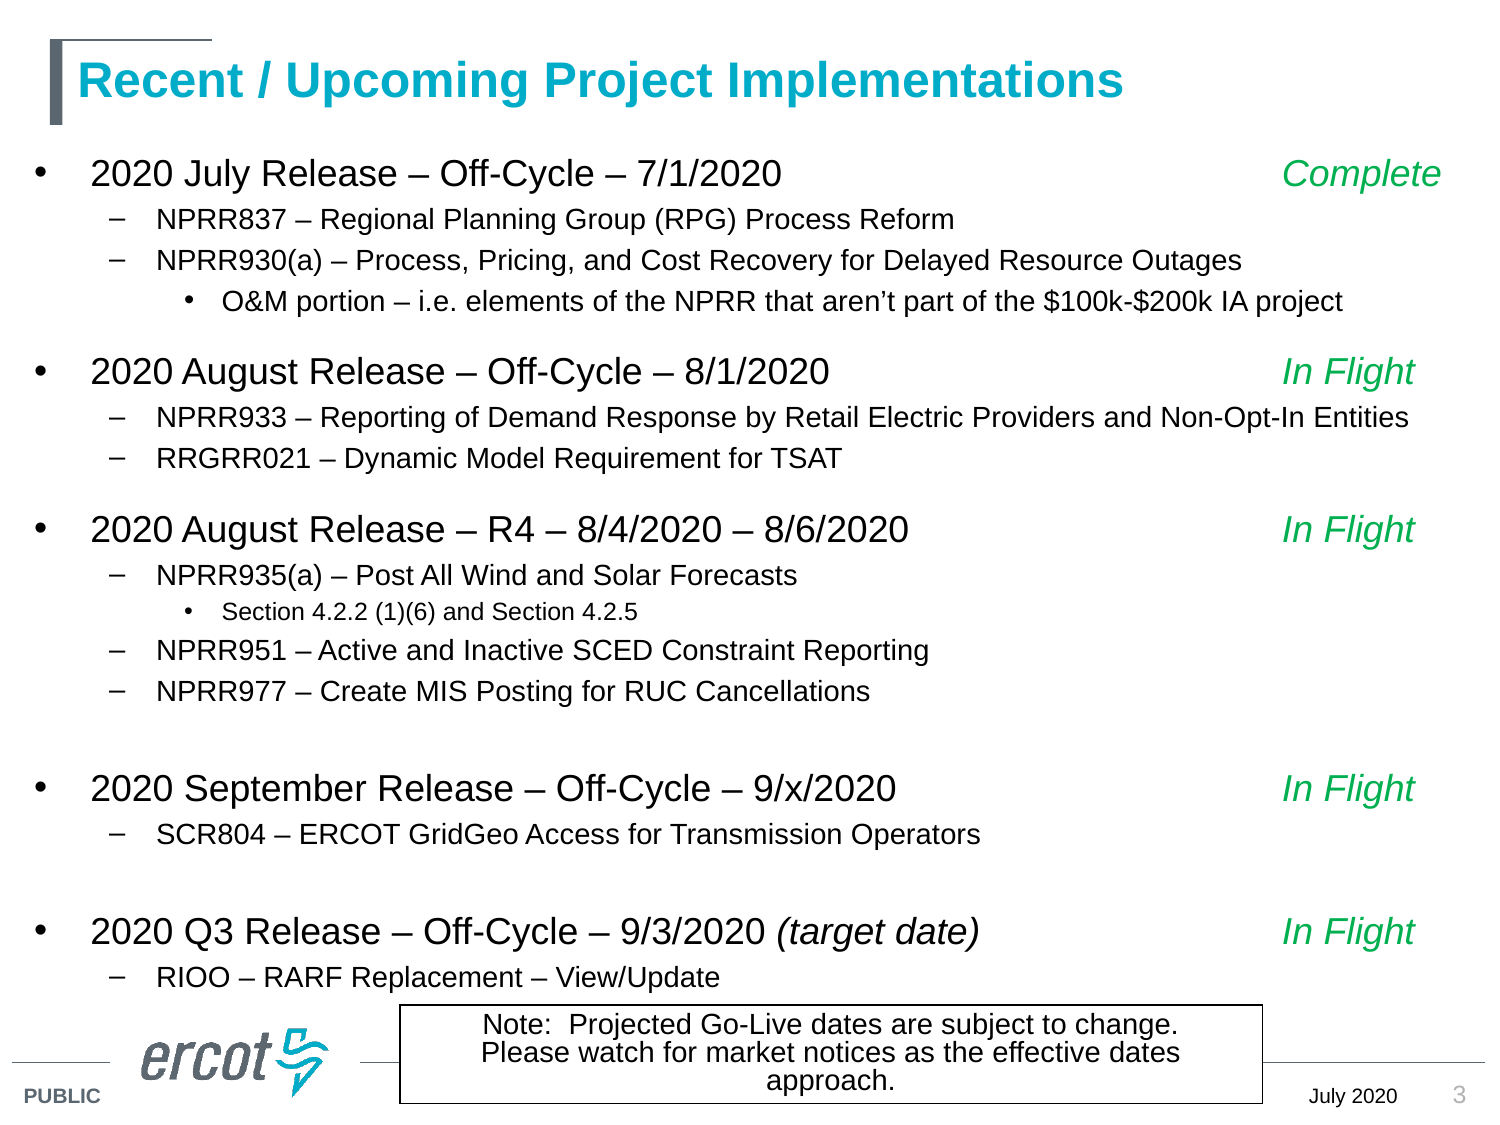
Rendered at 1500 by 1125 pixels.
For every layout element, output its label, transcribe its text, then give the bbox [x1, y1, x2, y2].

list 2020 July Release – Off-Cycle – 7/1/2020 Complete NPRR837 – Regional Planning Group (RPG) Process Reform NPRR930(a) – Process, Pricing, and Cost Recovery for Delayed Resource Outages O&M portion – i.e. elements of the NPRR that aren’t part of the $100k-$200k IA project 2020 August Release – Off-Cycle – 8/1/2020 In Flight NPRR933 – Reporting of Demand Response by Retail Electric Providers and Non-Opt-In Entities RRGRR021 – Dynamic Model Requirement for TSAT 2020 August Release – R4 – 8/4/2020 – 8/6/2020 In Flight NPRR935(a) – Post All Wind and Solar Forecasts Section 4.2.2 (1)(6) and Section 4.2.5 NPRR951 – Active and Inactive SCED Constraint Reporting NPRR977 – Create MIS Posting for RUC Cancellations 2020 September Release – Off-Cycle – 9/x/2020 In Flight SCR804 – ERCOT GridGeo Access for Transmission Operators 2020 Q3 Release – Off-Cycle – 9/3/2020 (target date) In Flight RIOO – RARF Replacement – View/Update [19, 141, 1488, 980]
text_box Note: Projected Go-Live dates are subject to change. Please watch for market notices as the effective dates approach. [399, 1004, 1263, 1104]
title Recent / Upcoming Project Implementations [62, 39, 1200, 125]
slide_number 3 [1437, 1076, 1475, 1112]
picture [137, 1024, 332, 1100]
